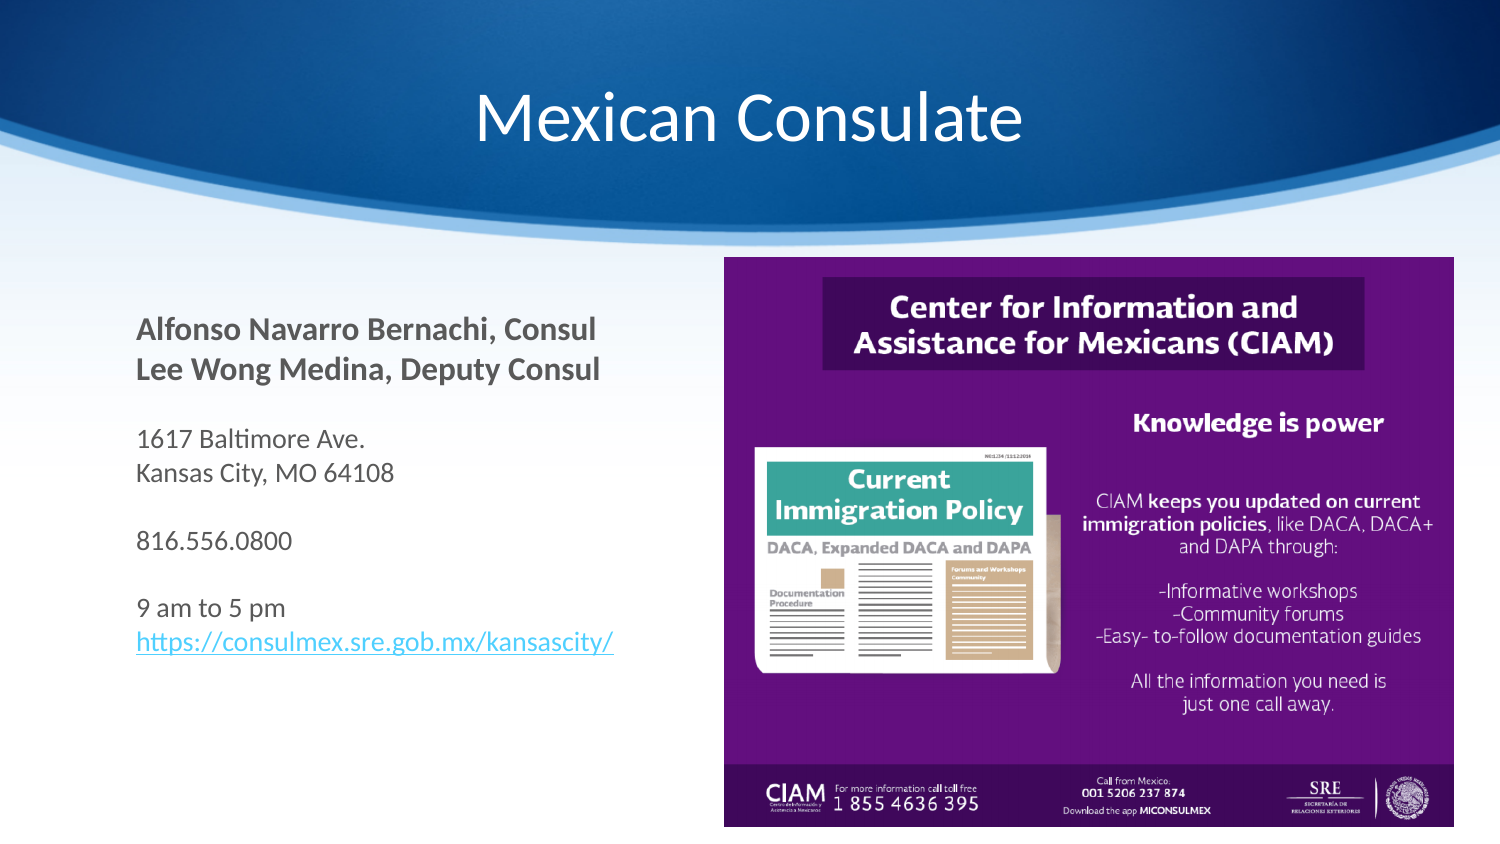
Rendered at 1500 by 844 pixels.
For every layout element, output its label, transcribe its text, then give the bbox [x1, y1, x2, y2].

picture [0, 0, 1500, 844]
title Mexican Consulate [75, 42, 1425, 184]
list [724, 257, 1454, 828]
list Alfonso Navarro Bernachi, Consul Lee Wong Medina, Deputy Consul 1617 Baltimore Ave. Kansas City, MO 64108 816.556.0800 9 am to 5 pm https://consulmex.sre.gob.mx/kansascity/ [121, 300, 692, 758]
